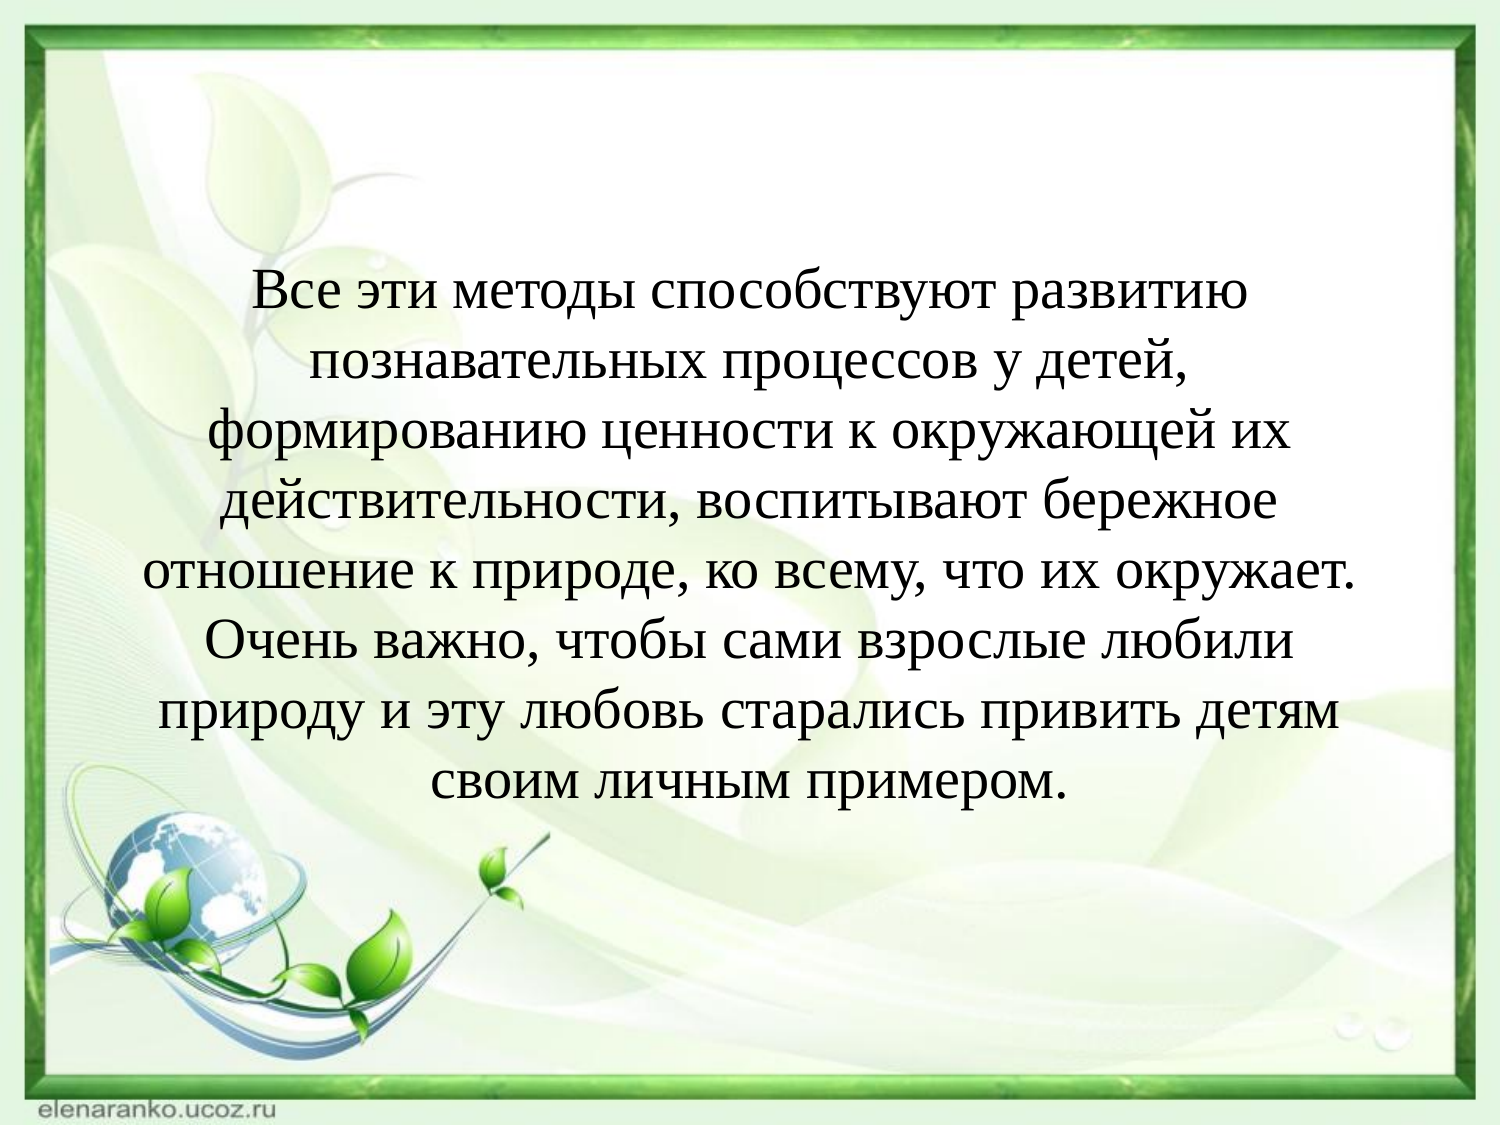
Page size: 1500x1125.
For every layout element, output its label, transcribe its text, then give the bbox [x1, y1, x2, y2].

title Все эти методы способствуют развитию познавательных процессов у детей, формированию ценности к окружающей их действительности, воспитывают бережное отношение к природе, ко всему, что их окружает. Очень важно, чтобы сами взрослые любили природу и эту любовь старались привить детям своим личным примером. [116, 125, 1383, 965]
picture [0, 0, 1500, 1125]
